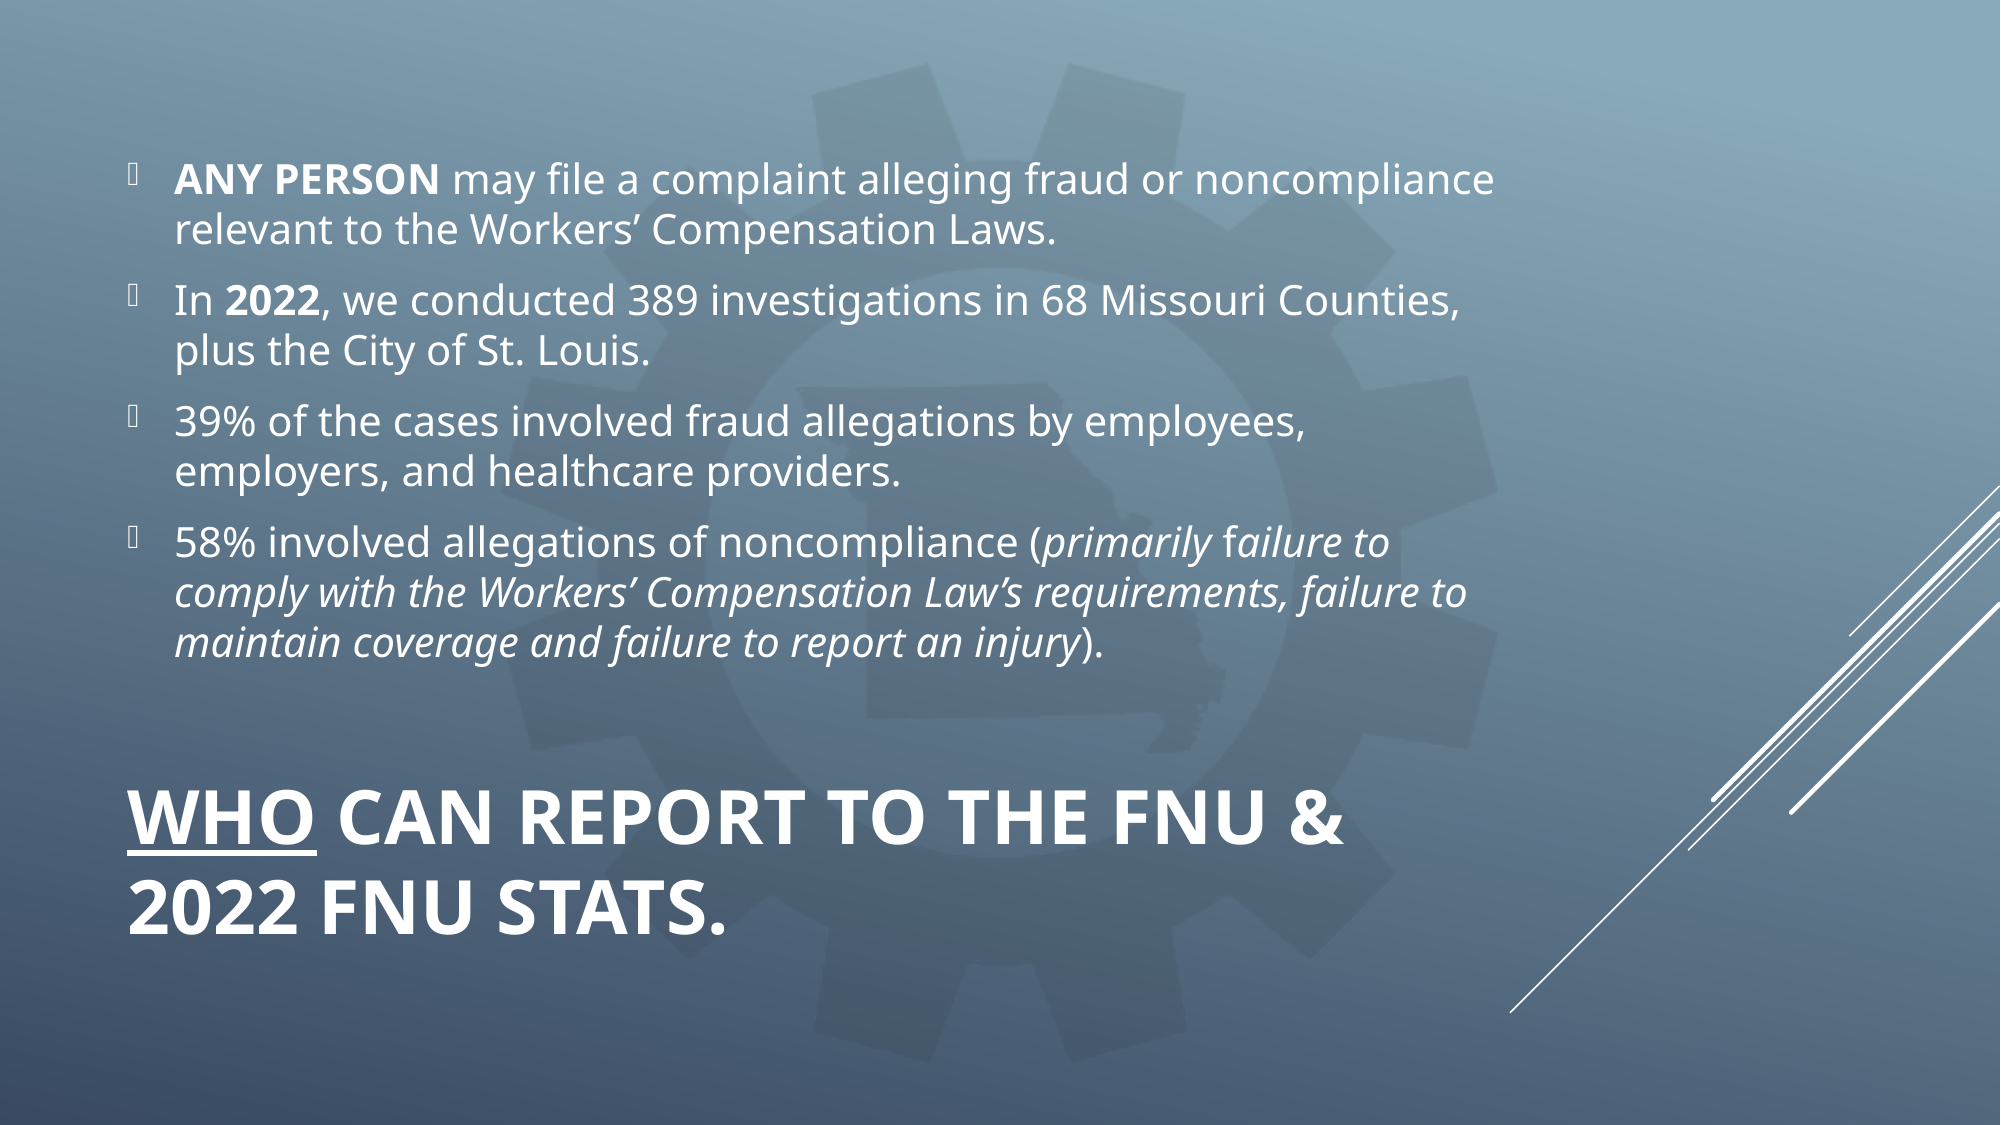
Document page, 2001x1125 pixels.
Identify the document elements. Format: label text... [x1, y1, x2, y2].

list ANY PERSON may file a complaint alleging fraud or noncompliance relevant to the Workers’ Compensation Laws. In 2022, we conducted 389 investigations in 68 Missouri Counties, plus the City of St. Louis. 39% of the cases involved fraud allegations by employees, employers, and healthcare providers. 58% involved allegations of noncompliance (primarily failure to comply with the Workers’ Compensation Law’s requirements, failure to maintain coverage and failure to report an injury). [112, 112, 460, 706]
picture [460, 7, 1540, 1118]
title WHO Can Report to the FNU & 2022 FNU Stats. [112, 736, 460, 984]
